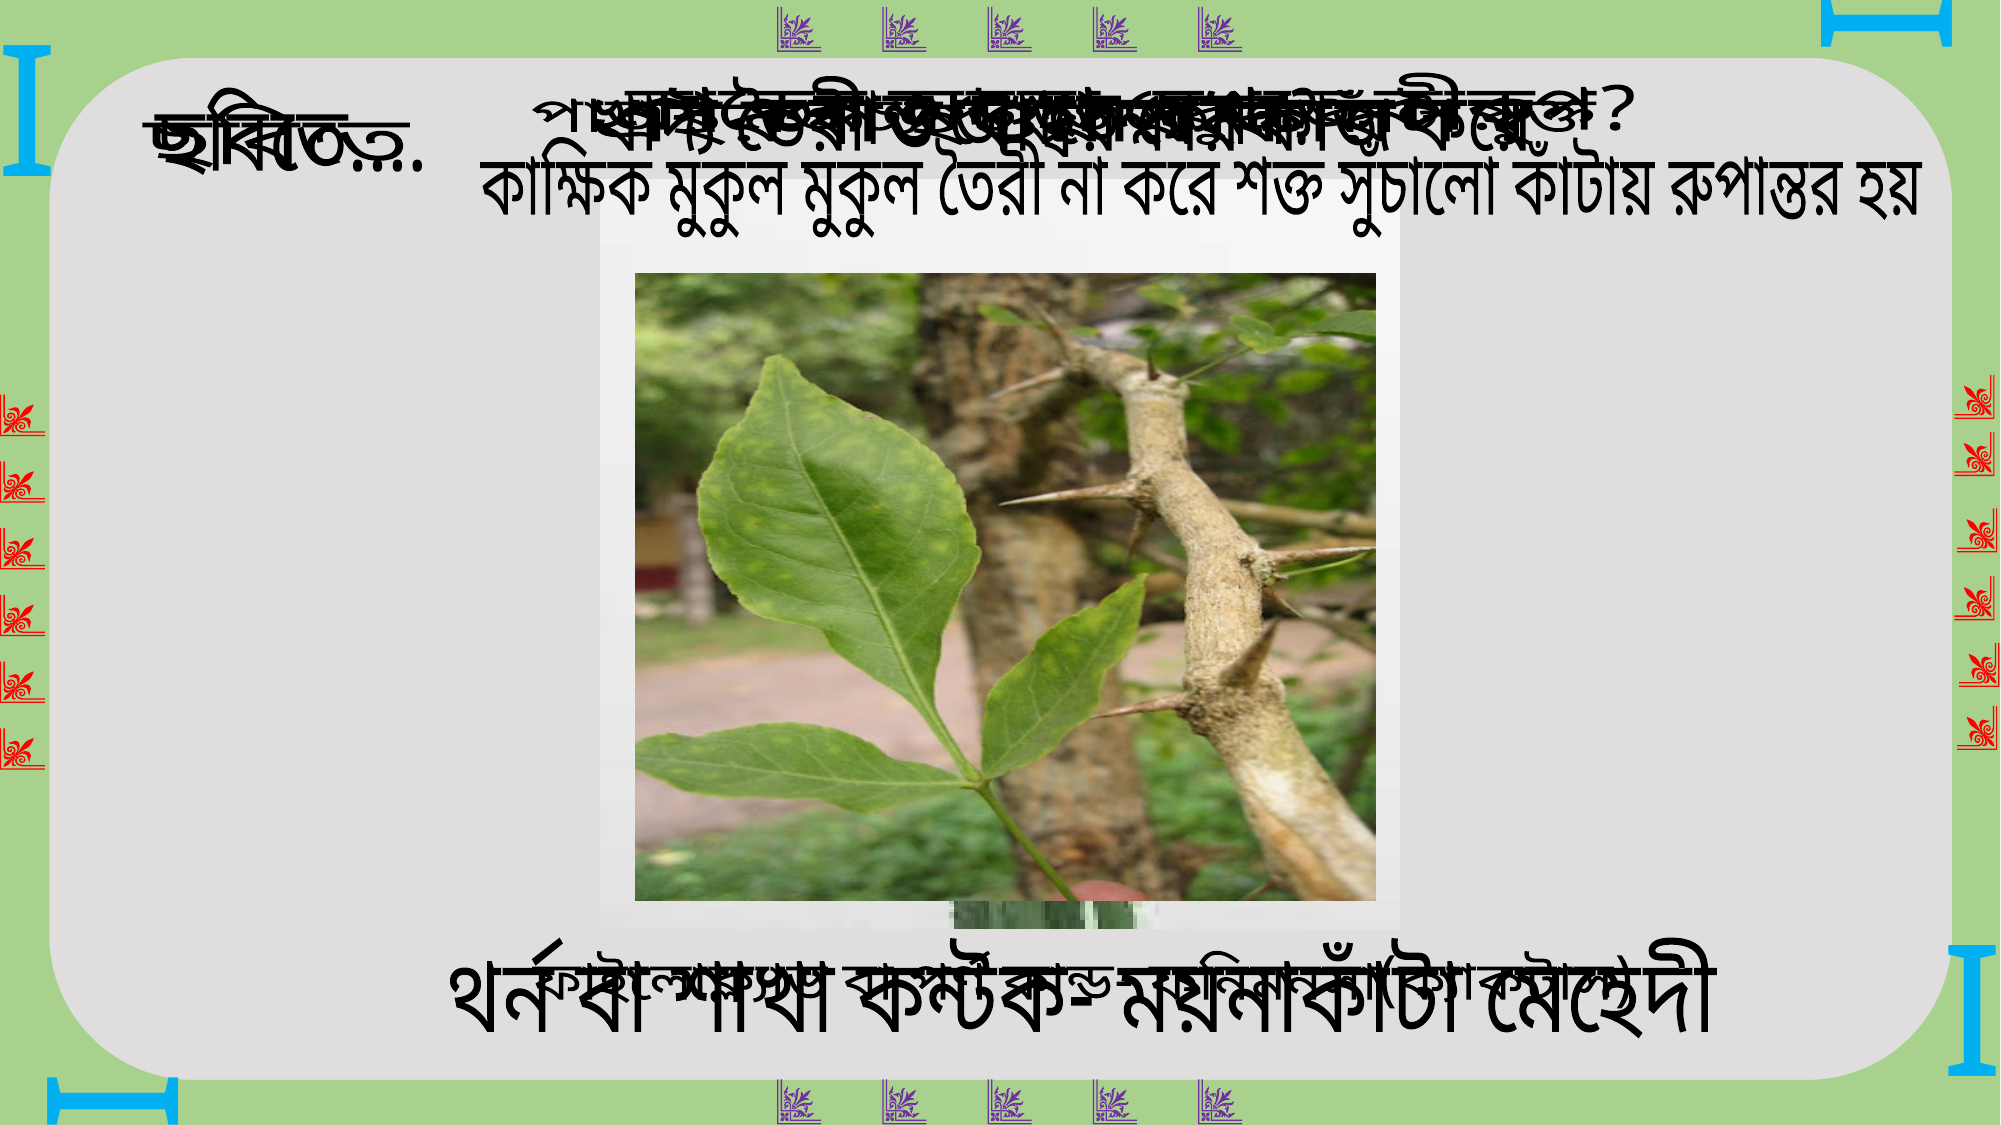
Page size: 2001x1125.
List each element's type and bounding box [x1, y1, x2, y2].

picture [600, 179, 1400, 929]
